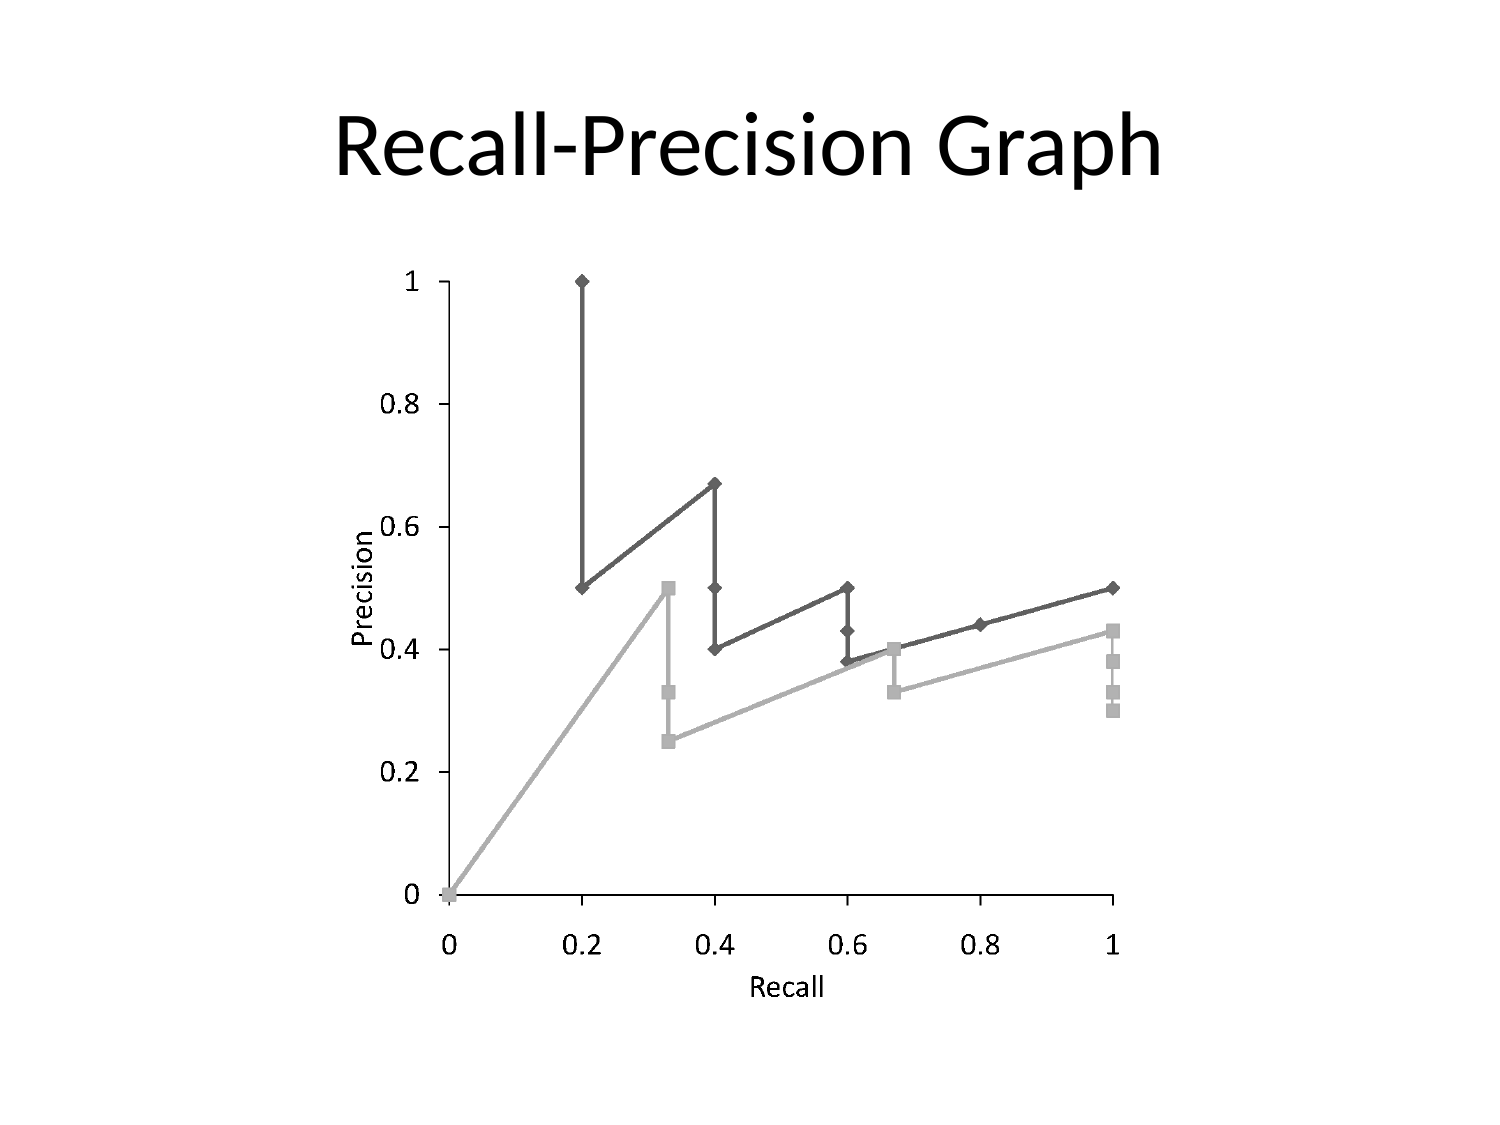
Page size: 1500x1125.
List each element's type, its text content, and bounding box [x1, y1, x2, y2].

picture [337, 249, 1147, 1013]
title Recall-Precision Graph [75, 45, 1425, 233]
